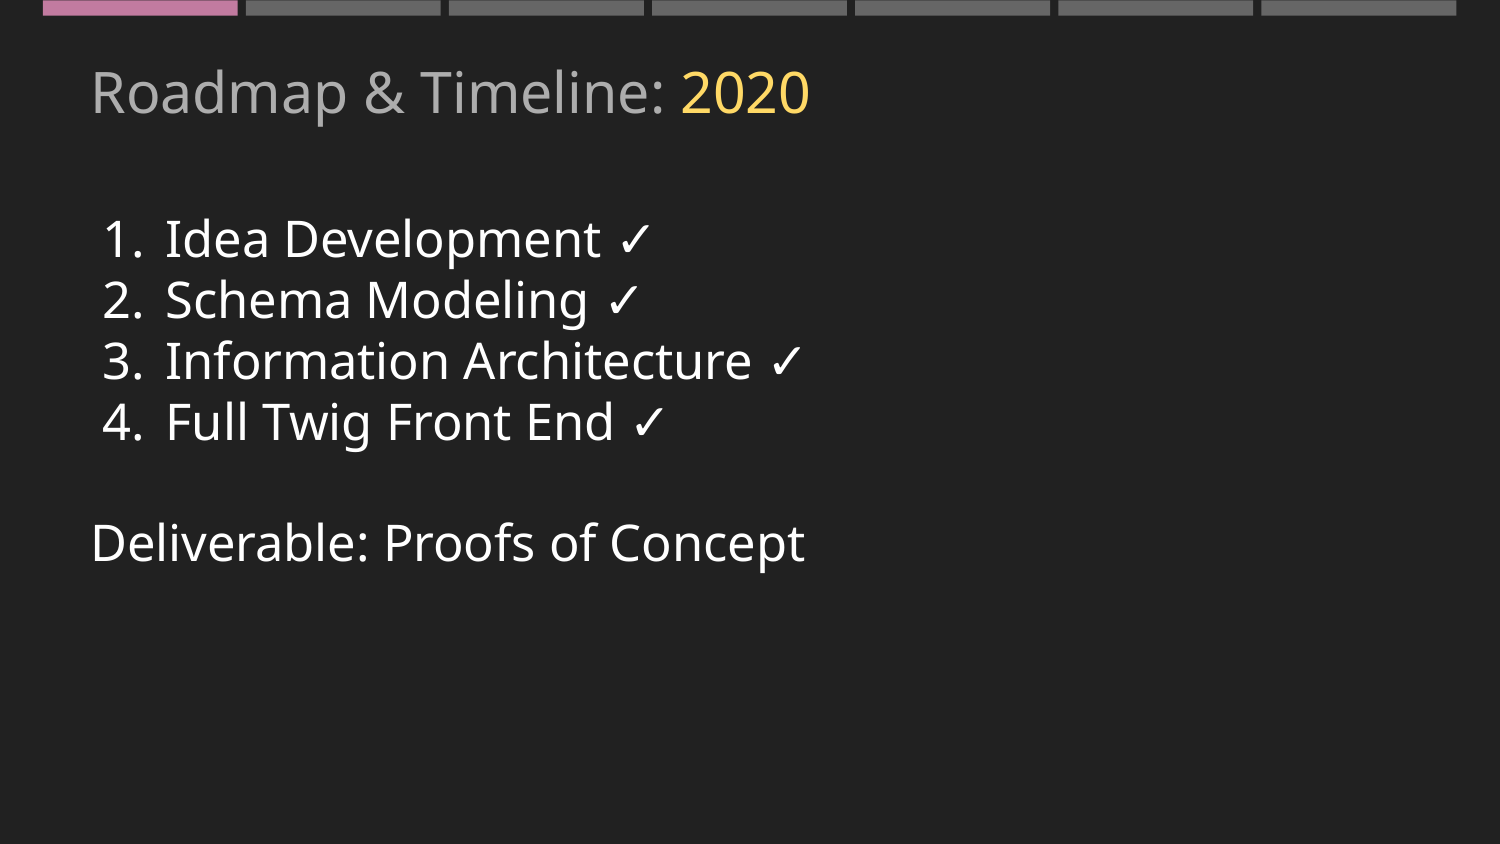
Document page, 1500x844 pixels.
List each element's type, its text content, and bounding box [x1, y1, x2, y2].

text_box [1058, 0, 1254, 16]
text_box [652, 0, 847, 16]
title Idea Development ✓ Schema Modeling ✓ Information Architecture ✓ Full Twig Front End ✓ Deliverable: Proofs of Concept [75, 192, 1425, 762]
text_box [1261, 0, 1457, 16]
text_box [42, 0, 238, 16]
text_box [855, 0, 1051, 16]
text_box [448, 0, 644, 16]
title Roadmap & Timeline: 2020 [75, 40, 1425, 140]
text_box [245, 0, 441, 16]
